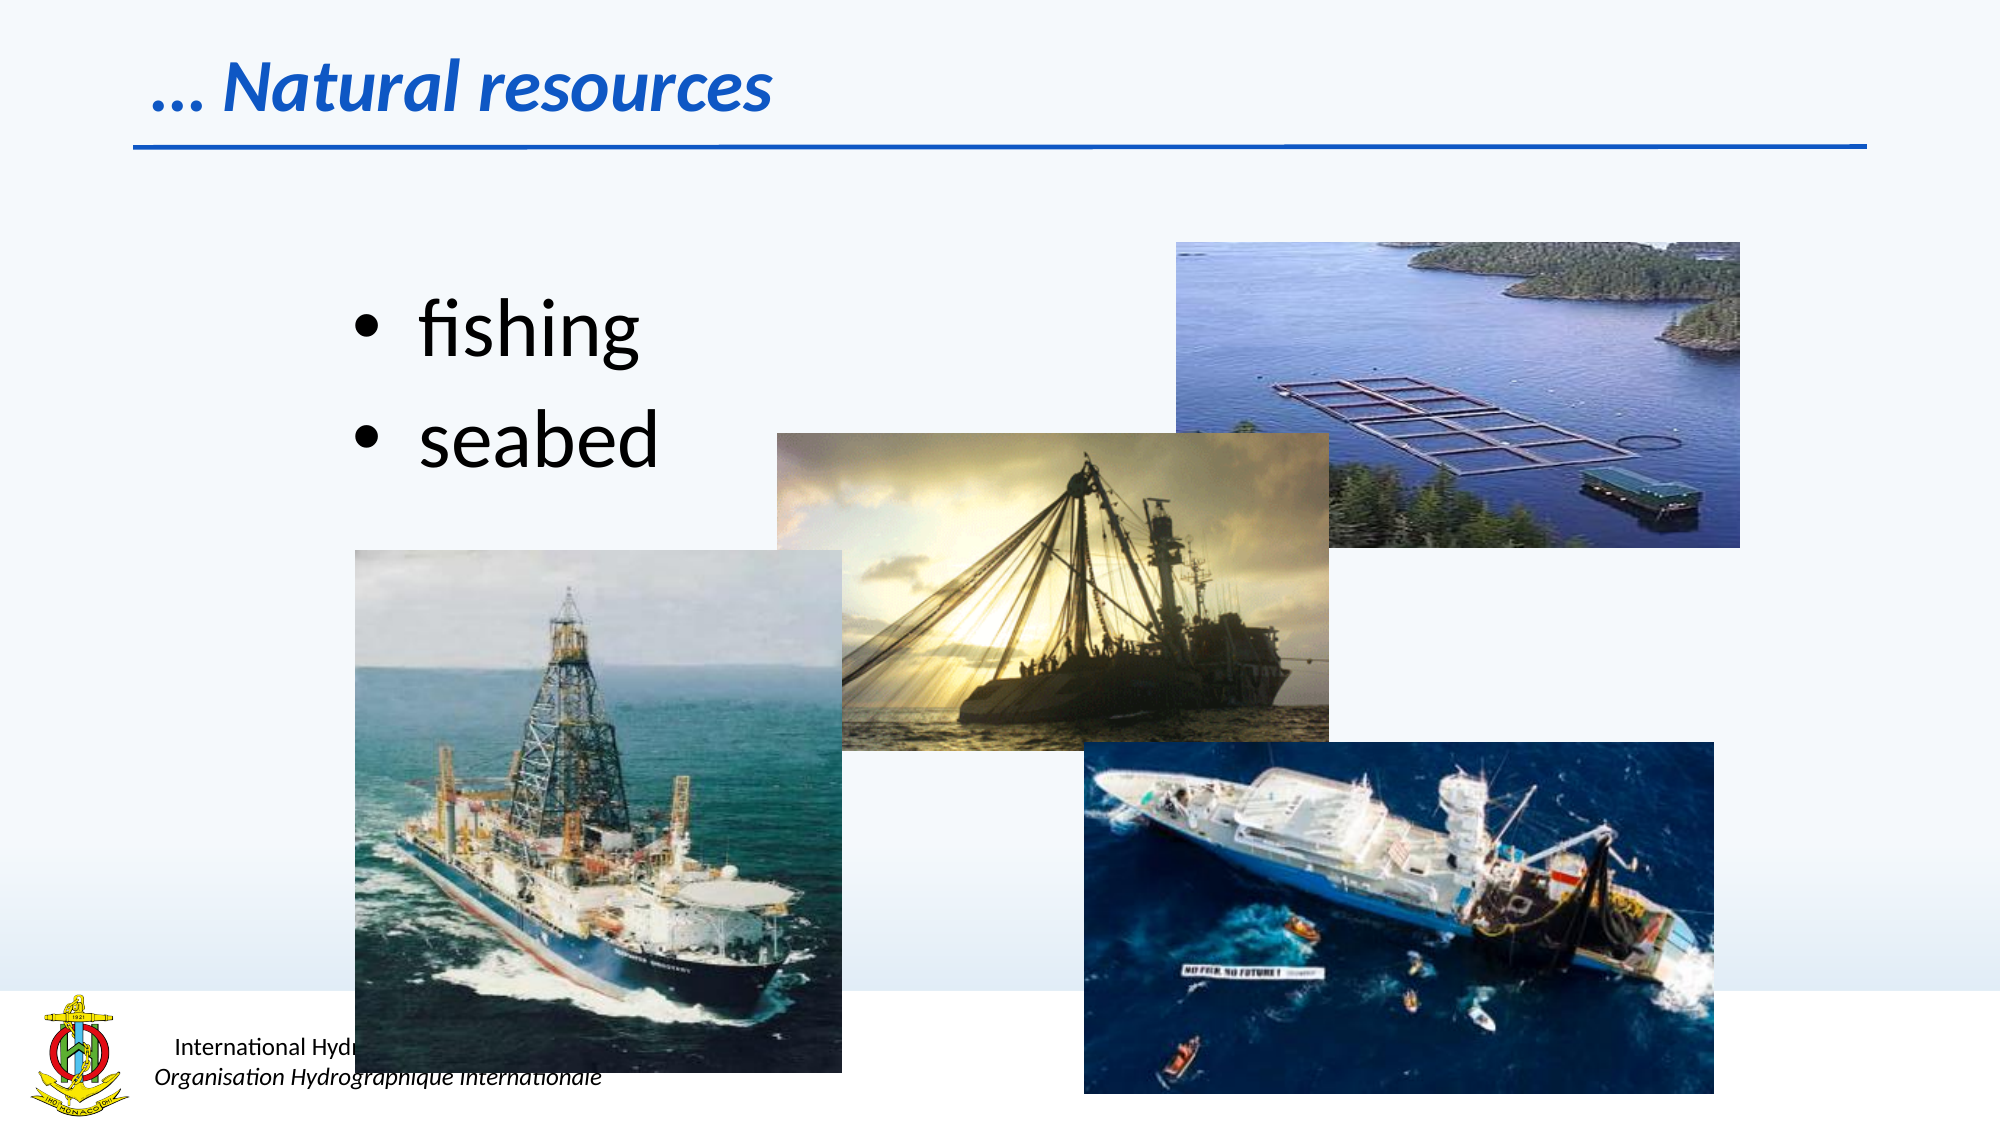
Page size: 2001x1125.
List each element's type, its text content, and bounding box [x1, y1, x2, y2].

picture [355, 241, 1741, 1094]
list fishing seabed [328, 277, 868, 590]
picture [22, 990, 134, 1125]
title … Natural resources [137, 42, 1863, 132]
